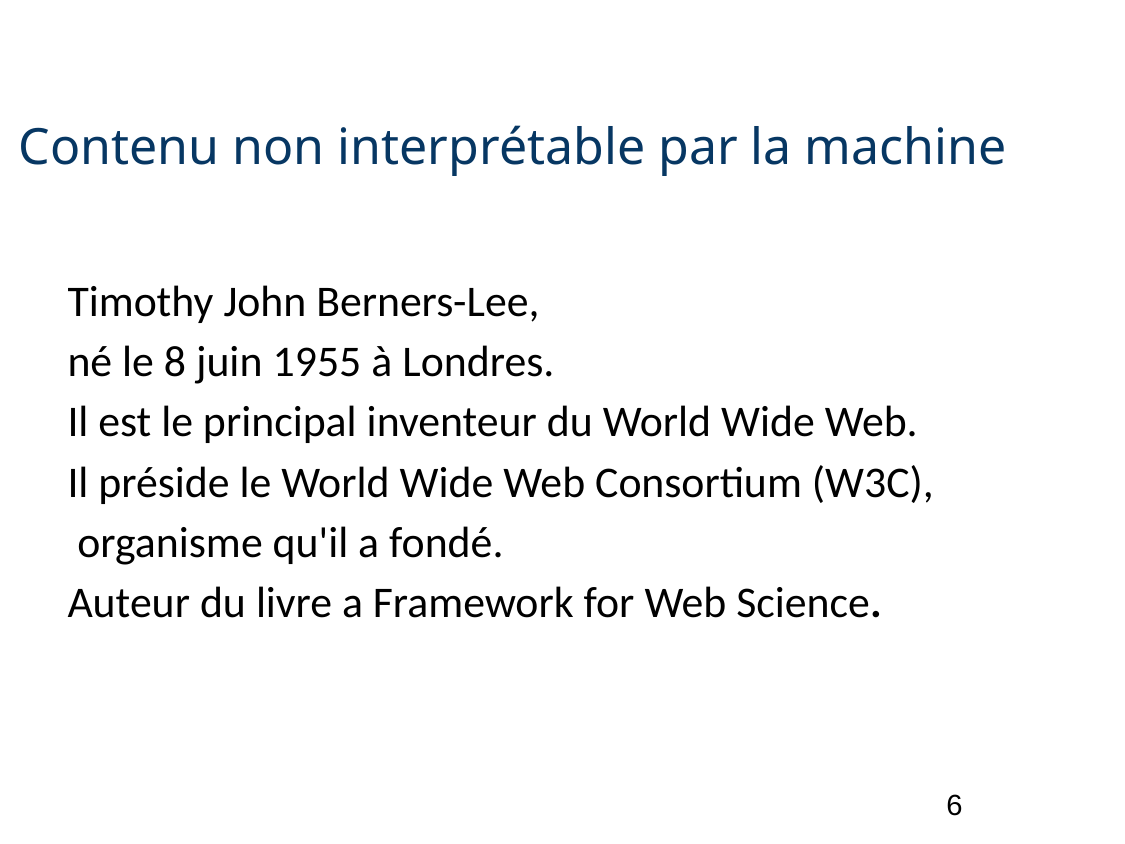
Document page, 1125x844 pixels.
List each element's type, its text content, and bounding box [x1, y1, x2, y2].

title Contenu non interprétable par la machine [7, 117, 1125, 172]
list Timothy John Berners-Lee, né le 8 juin 1955 à Londres. Il est le principal inventeur du World Wide Web. Il préside le World Wide Web Consortium (W3C), organisme qu'il a fondé. Auteur du livre a Framework for Web Science. [56, 253, 1105, 712]
slide_number 6 [931, 771, 999, 836]
